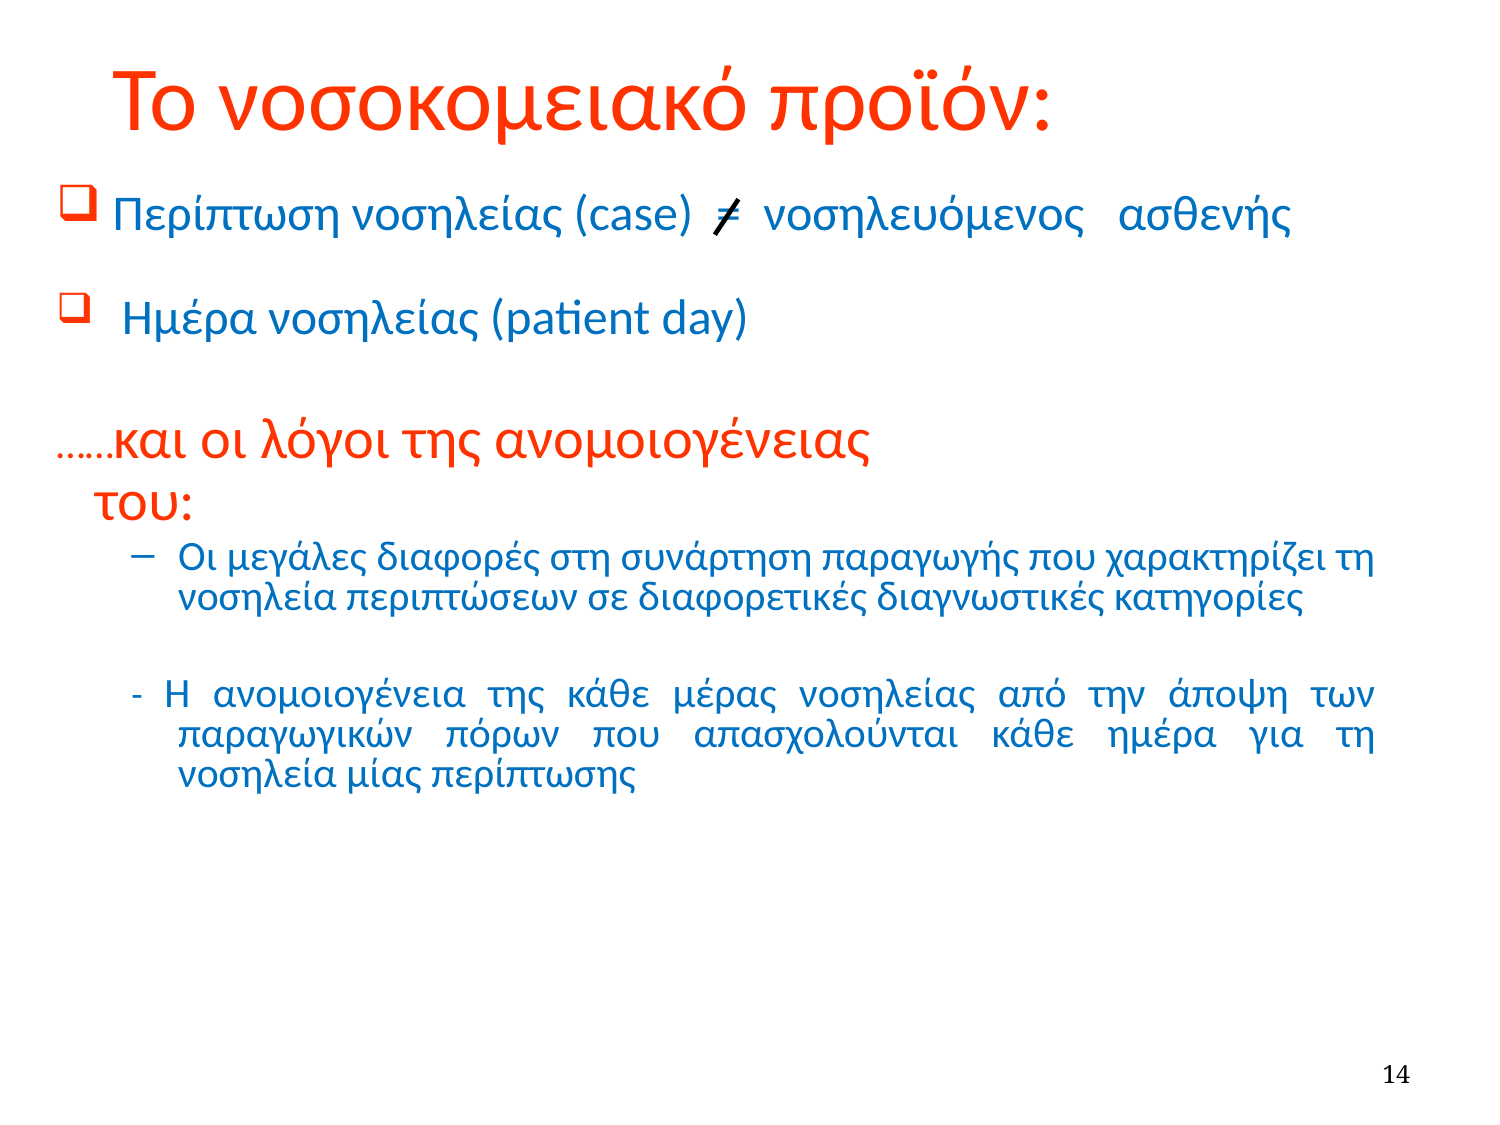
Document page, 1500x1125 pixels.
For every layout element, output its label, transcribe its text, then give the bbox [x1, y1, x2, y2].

title Το νοσοκομειακό προϊόν: [56, 0, 1407, 187]
text_box 14 [1074, 1024, 1425, 1100]
list Περίπτωση νοσηλείας (case) = νοσηλευόμενος ασθενής Ημέρα νοσηλείας (patient day) ……και οι λόγοι της ανομοιογένειας του: Οι μεγάλες διαφορές στη συνάρτηση παραγωγής που χαρακτηρίζει τη νοσηλεία περιπτώσεων σε διαφορετικές διαγνωστικές κατηγορίες - Η ανομοιογένεια της κάθε μέρας νοσηλείας από την άποψη των παραγωγικών πόρων που απασχολούνται κάθε ημέρα για τη νοσηλεία μίας περίπτωσης [41, 184, 1392, 928]
